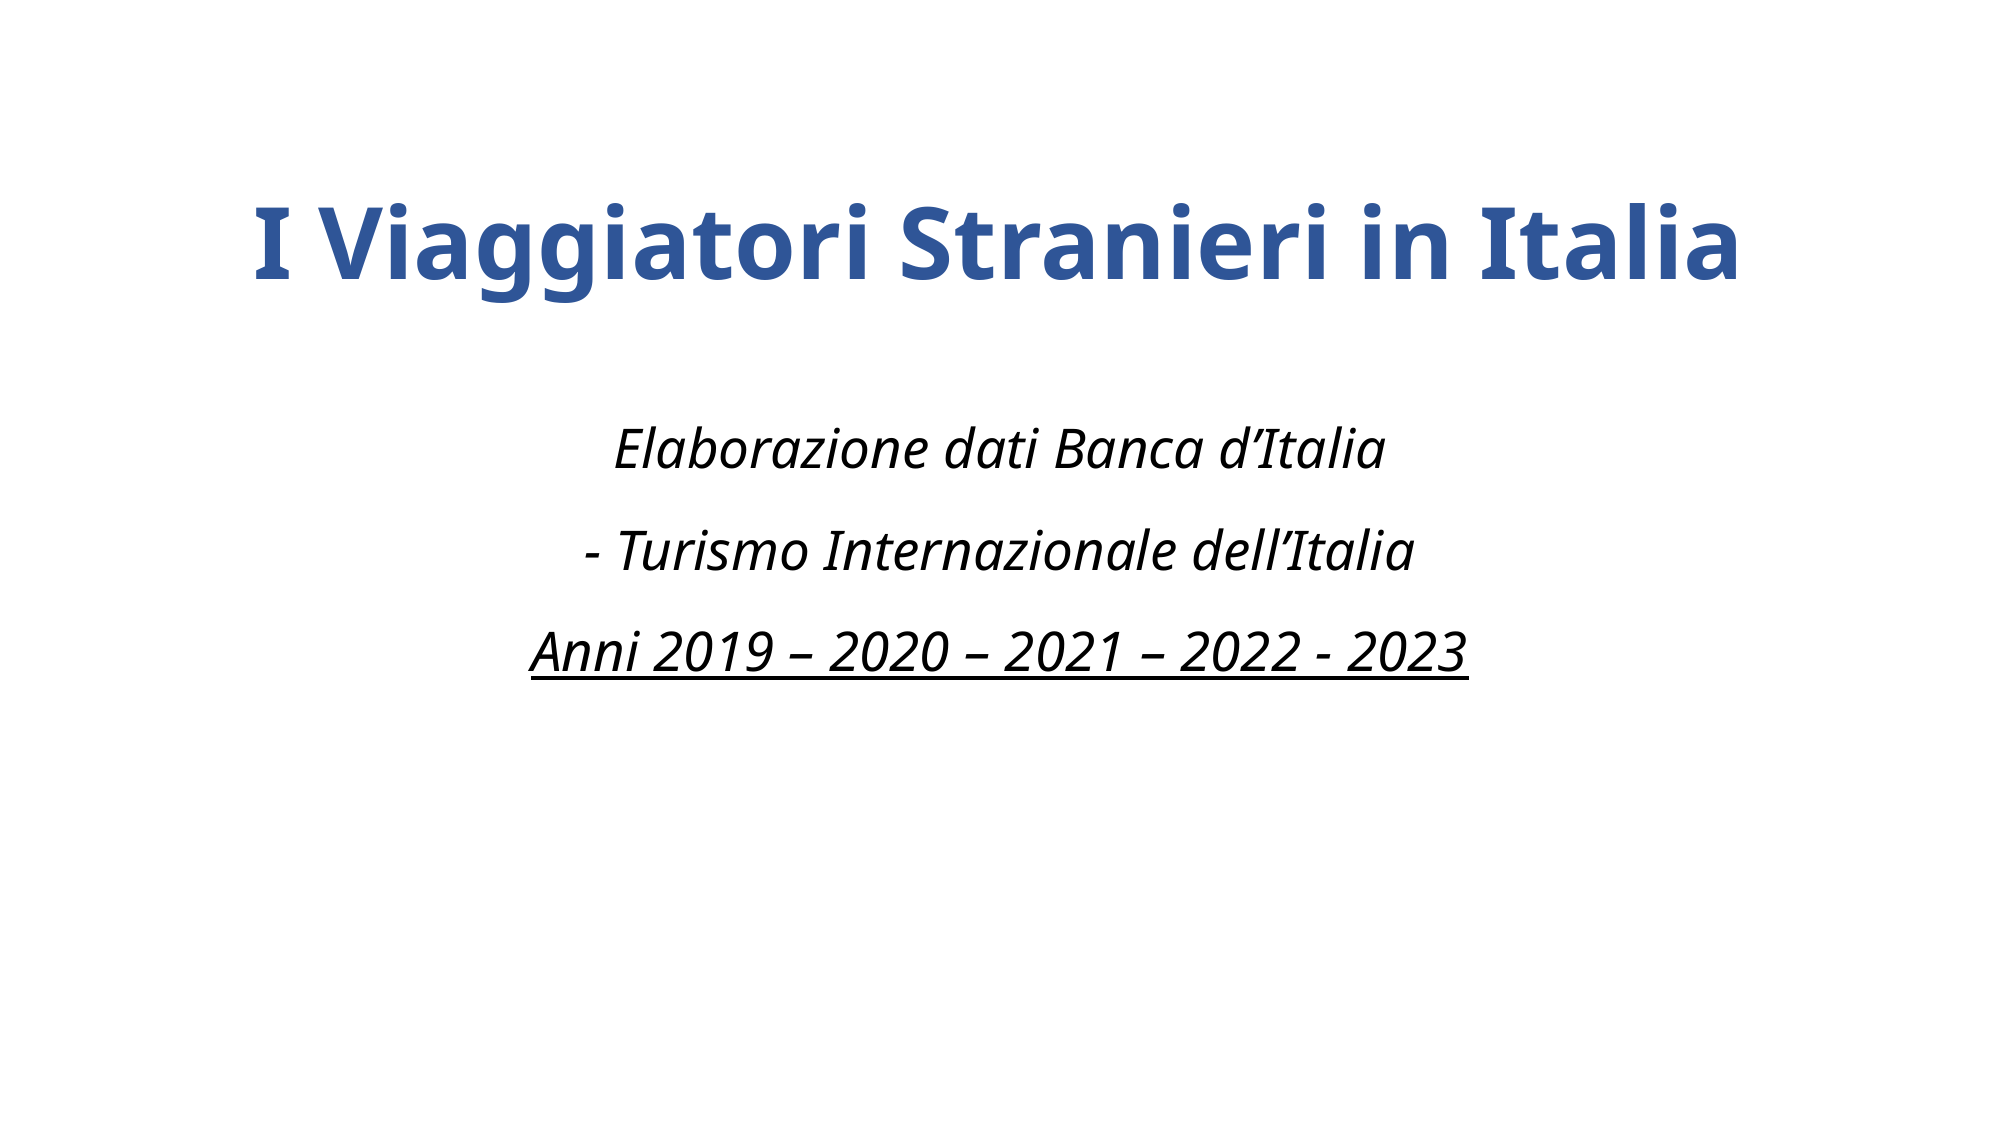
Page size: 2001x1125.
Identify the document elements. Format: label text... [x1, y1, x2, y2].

subtitle Elaborazione dati Banca d’Italia - Turismo Internazionale dell’Italia Anni 2019 – 2020 – 2021 – 2022 - 2023 [0, 397, 2000, 685]
title I Viaggiatori Stranieri in Italia [0, 112, 2000, 300]
